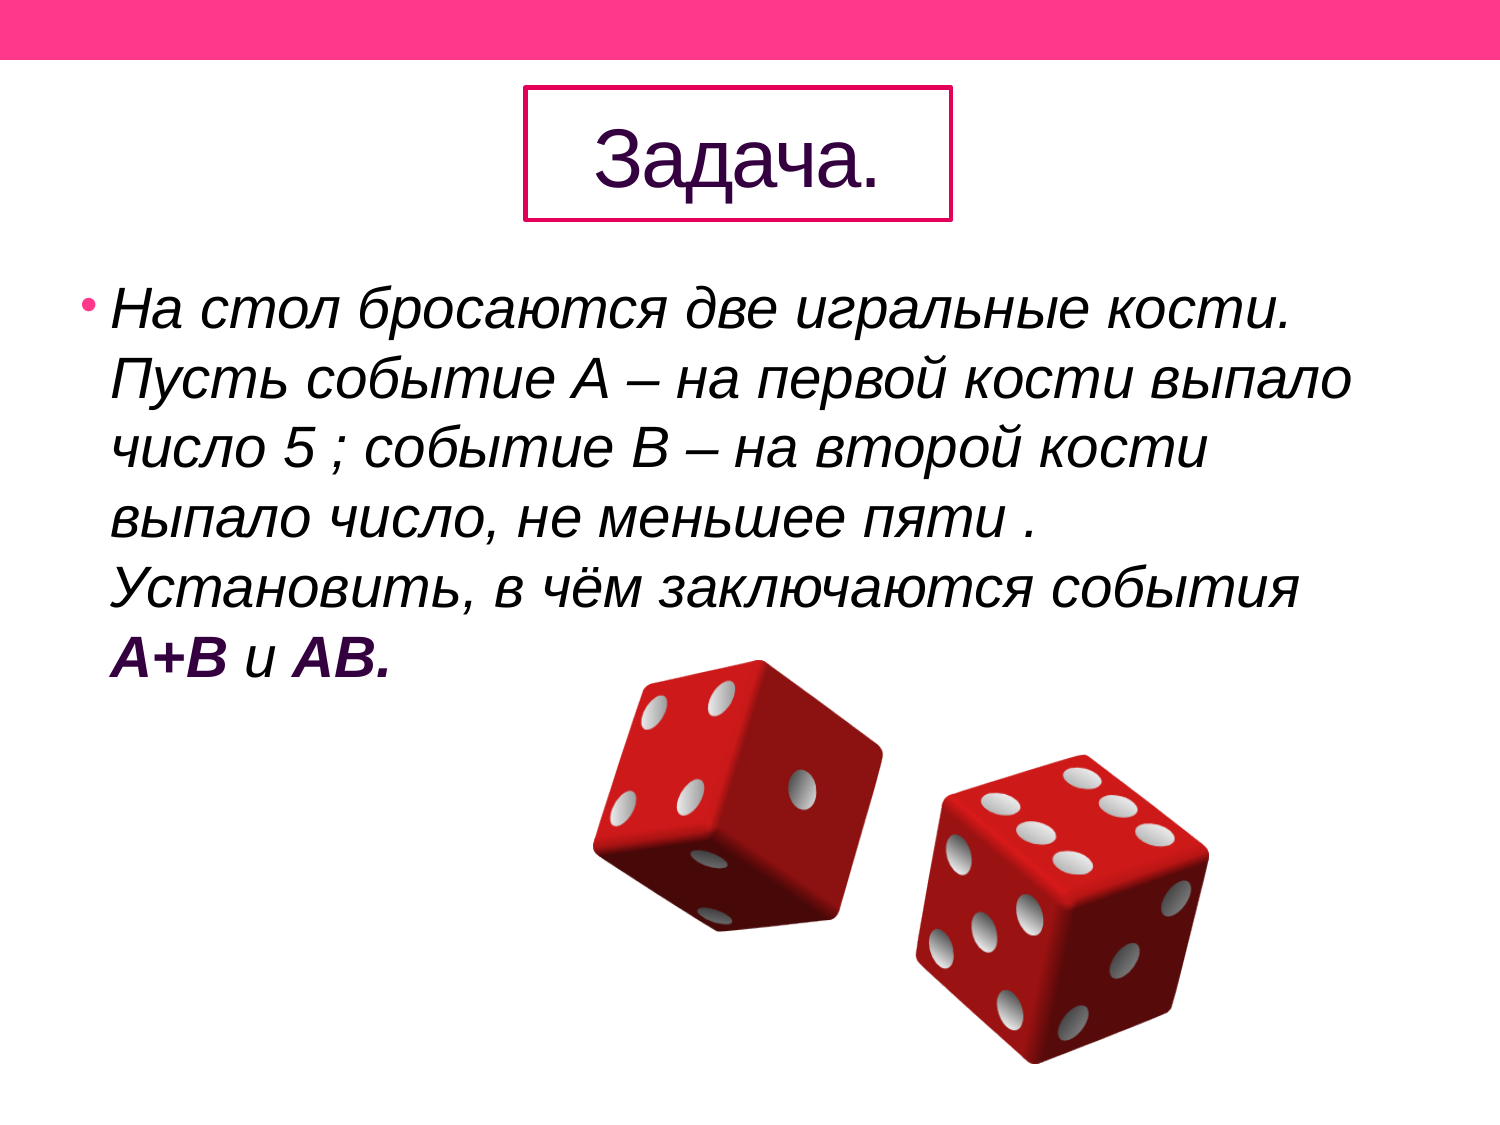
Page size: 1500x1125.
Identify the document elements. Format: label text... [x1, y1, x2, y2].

list На стол бросаются две игральные кости. Пусть событие А – на первой кости выпало число 5 ; событие В – на второй кости выпало число, не меньшее пяти . Установить, в чём заключаются события А+В и АВ. [64, 262, 1425, 1063]
picture [593, 660, 1210, 1064]
title Задача. [523, 85, 953, 222]
